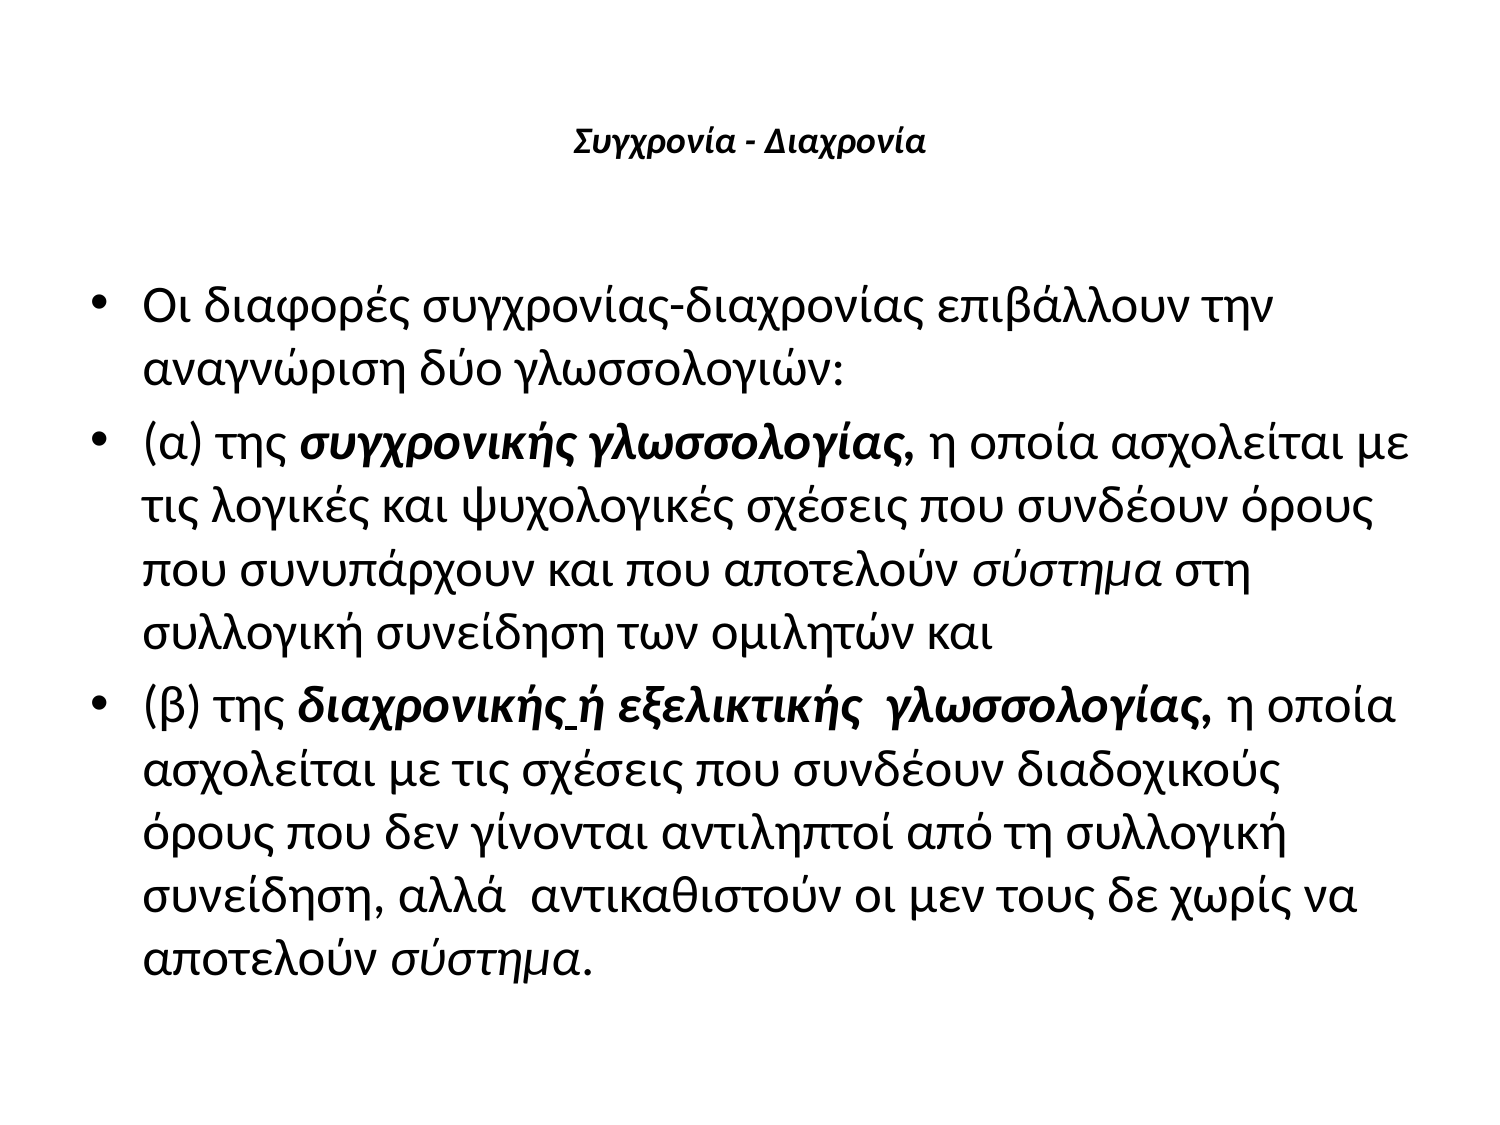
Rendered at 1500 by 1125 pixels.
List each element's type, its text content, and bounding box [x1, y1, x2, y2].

list Οι διαφορές συγχρονίας-διαχρονίας επιβάλλουν την αναγνώριση δύο γλωσσολογιών: (α) της συγχρονικής γλωσσολογίας, η οποία ασχολείται με τις λογικές και ψυχολογικές σχέσεις που συνδέουν όρους που συνυπάρχουν και που αποτελούν σύστημα στη συλλογική συνείδηση των ομιλητών και (β) της διαχρονικής ή εξελικτικής γλωσσολογίας, η οποία ασχολείται με τις σχέσεις που συνδέουν διαδοχικούς όρους που δεν γίνονται αντιληπτοί από τη συλλογική συνείδηση, αλλά αντικαθιστούν οι μεν τους δε χωρίς να αποτελούν σύστημα. [75, 262, 1425, 1005]
title Συγχρονία - Διαχρονία [75, 45, 1425, 233]
